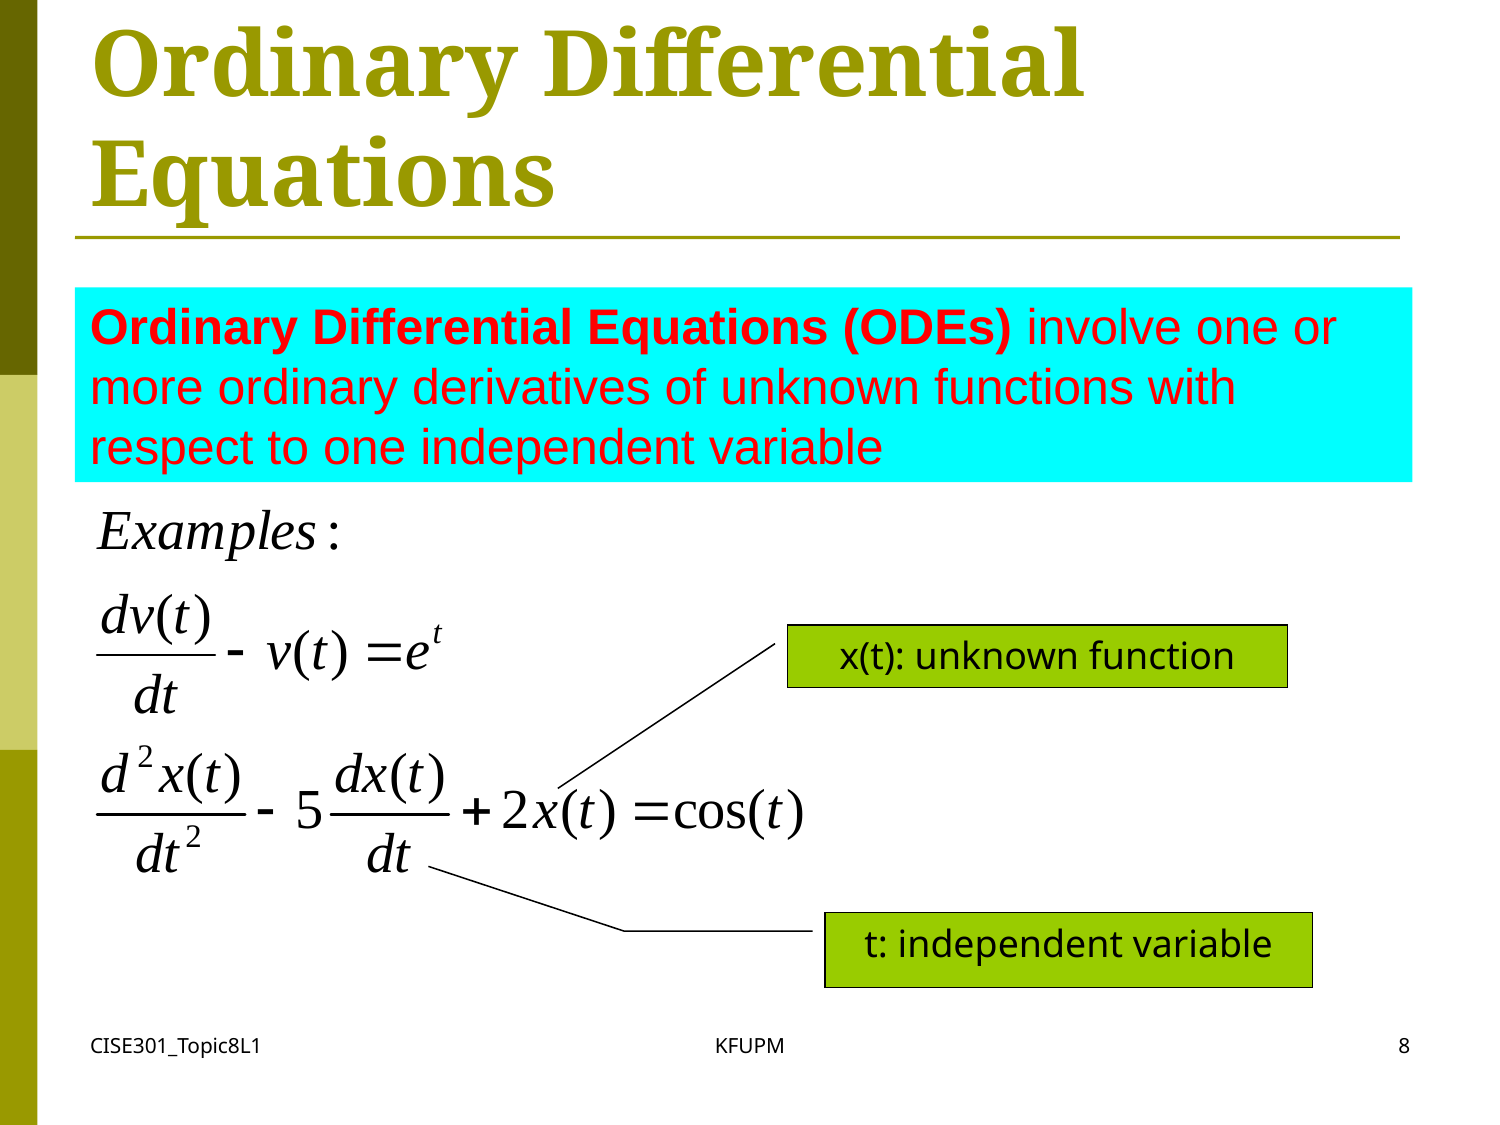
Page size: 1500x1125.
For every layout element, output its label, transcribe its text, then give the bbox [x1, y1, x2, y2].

slide_number 8 [1074, 1024, 1426, 1101]
text_box x(t): unknown function [816, 624, 1288, 688]
title Ordinary Differential Equations [74, 45, 1426, 233]
text_box Ordinary Differential Equations (ODEs) involve one or more ordinary derivatives of unknown functions with respect to one independent variable [74, 287, 1413, 483]
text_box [87, 499, 813, 886]
text_box t: independent variable [825, 912, 1313, 988]
footer KFUPM [512, 1024, 988, 1101]
slide_number CISE301_Topic8L1 [74, 1024, 426, 1101]
